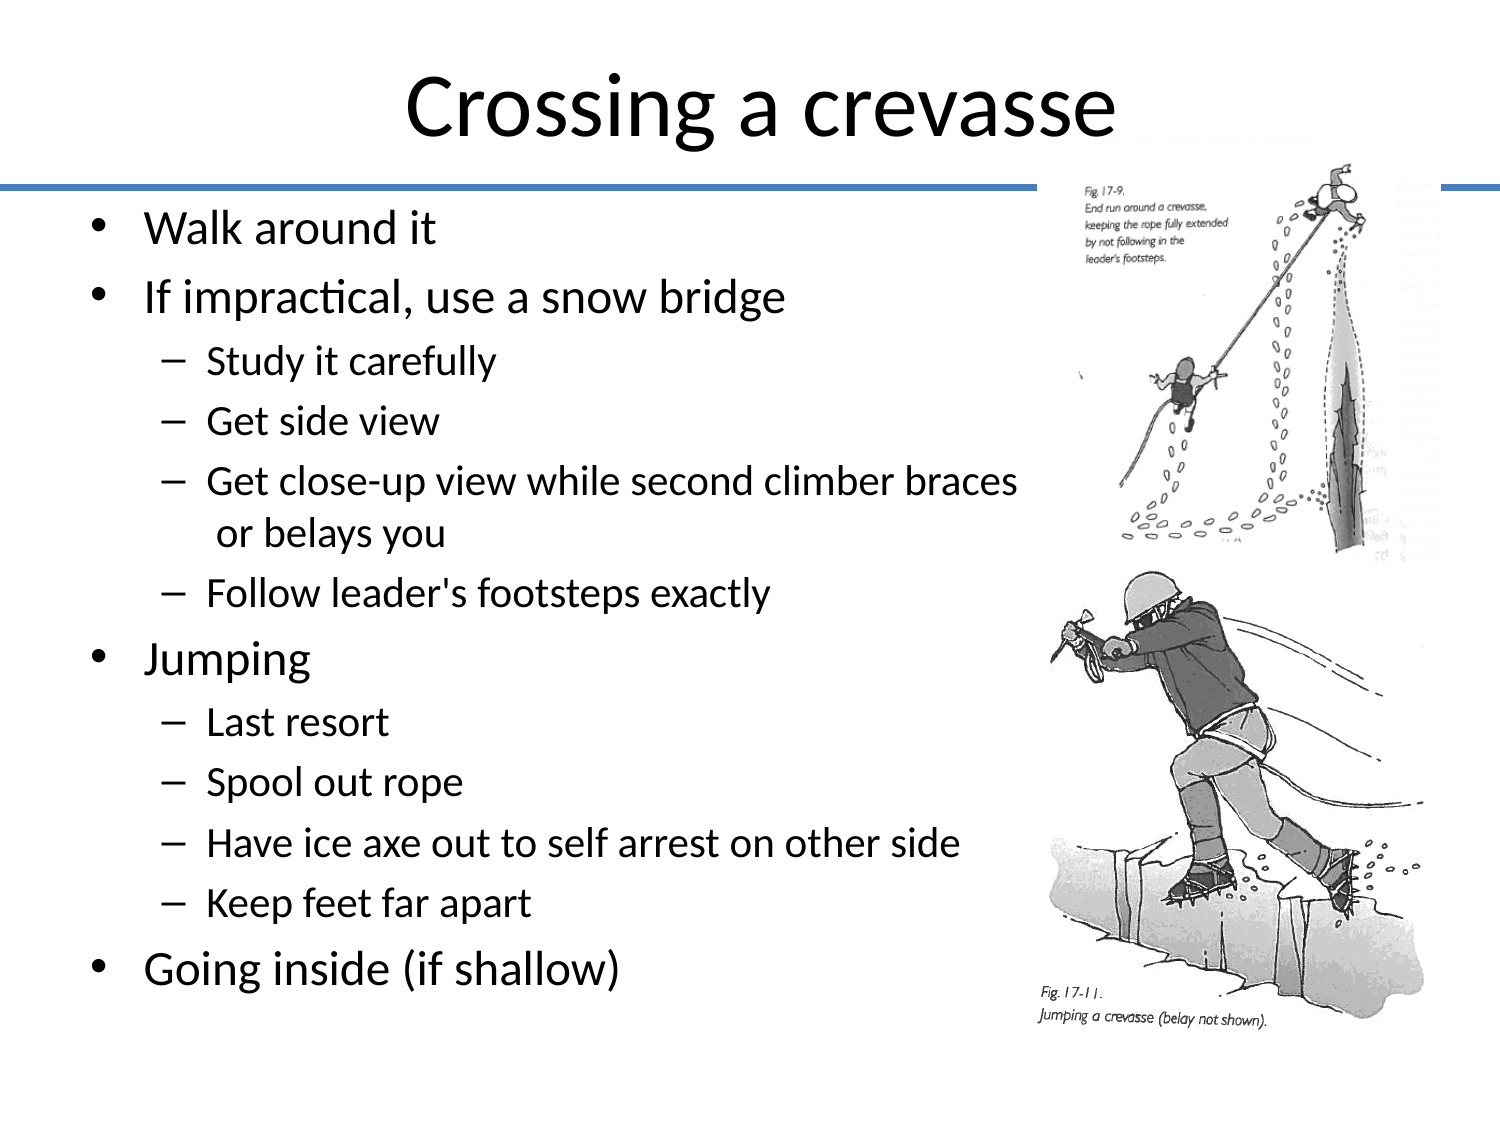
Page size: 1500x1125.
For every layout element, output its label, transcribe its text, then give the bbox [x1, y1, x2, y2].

list Walk around it If impractical, use a snow bridge Study it carefully Get side view Get close-up view while second climber braces or belays you Follow leader's footsteps exactly Jumping Last resort Spool out rope Have ice axe out to self arrest on other side Keep feet far apart Going inside (if shallow) [75, 187, 1032, 1005]
picture [1037, 112, 1452, 1046]
title Crossing a crevasse [87, 24, 1438, 175]
